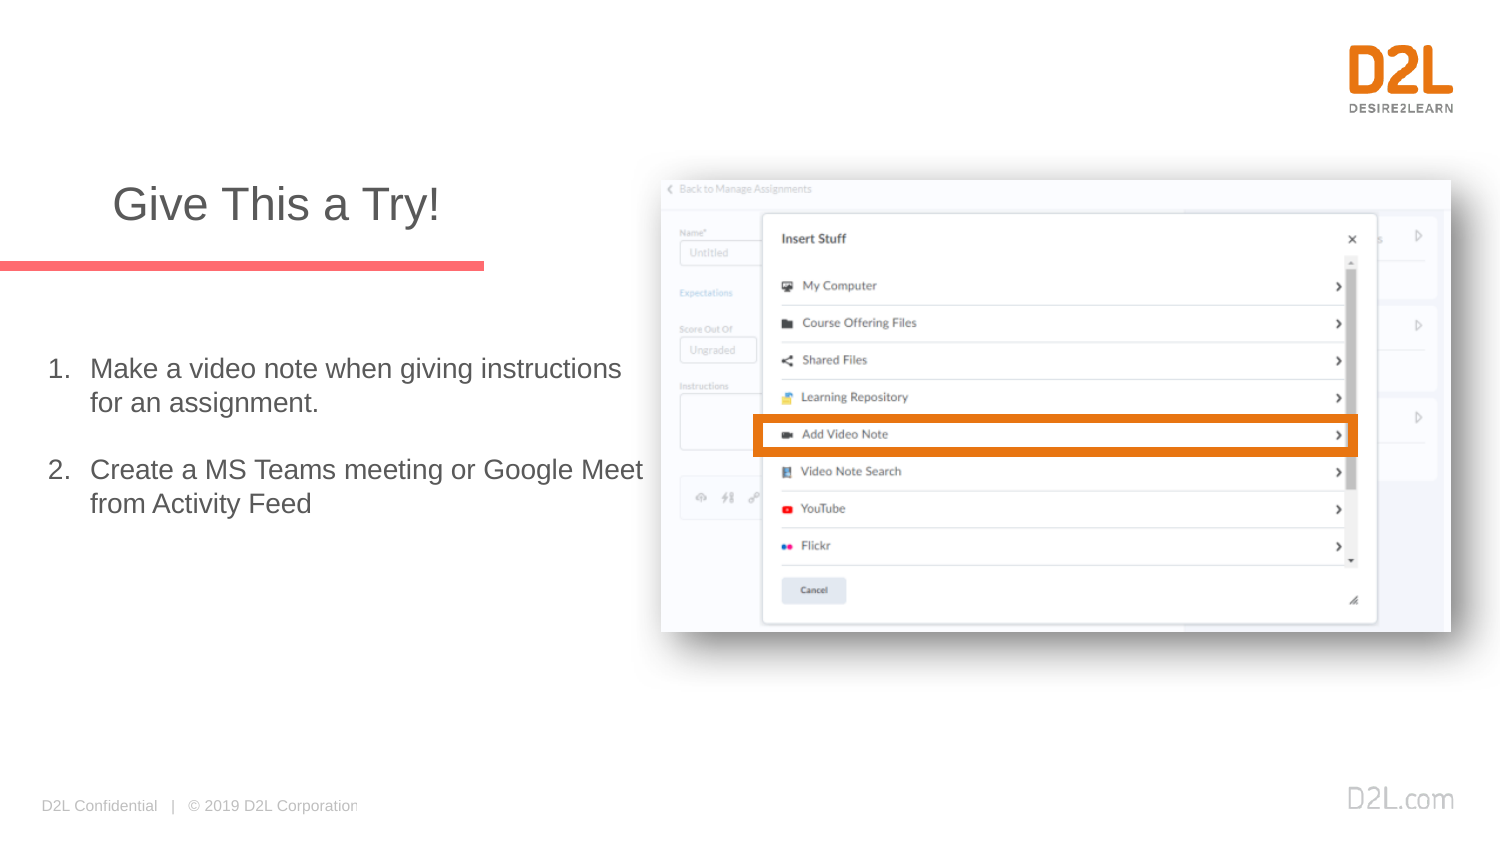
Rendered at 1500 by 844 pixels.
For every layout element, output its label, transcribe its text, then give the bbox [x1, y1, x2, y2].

title Give This a Try! [97, 180, 482, 239]
list Make a video note when giving instructions for an assignment. Create a MS Teams meeting or Google Meet from Activity Feed [33, 342, 644, 618]
picture [660, 0, 1500, 844]
